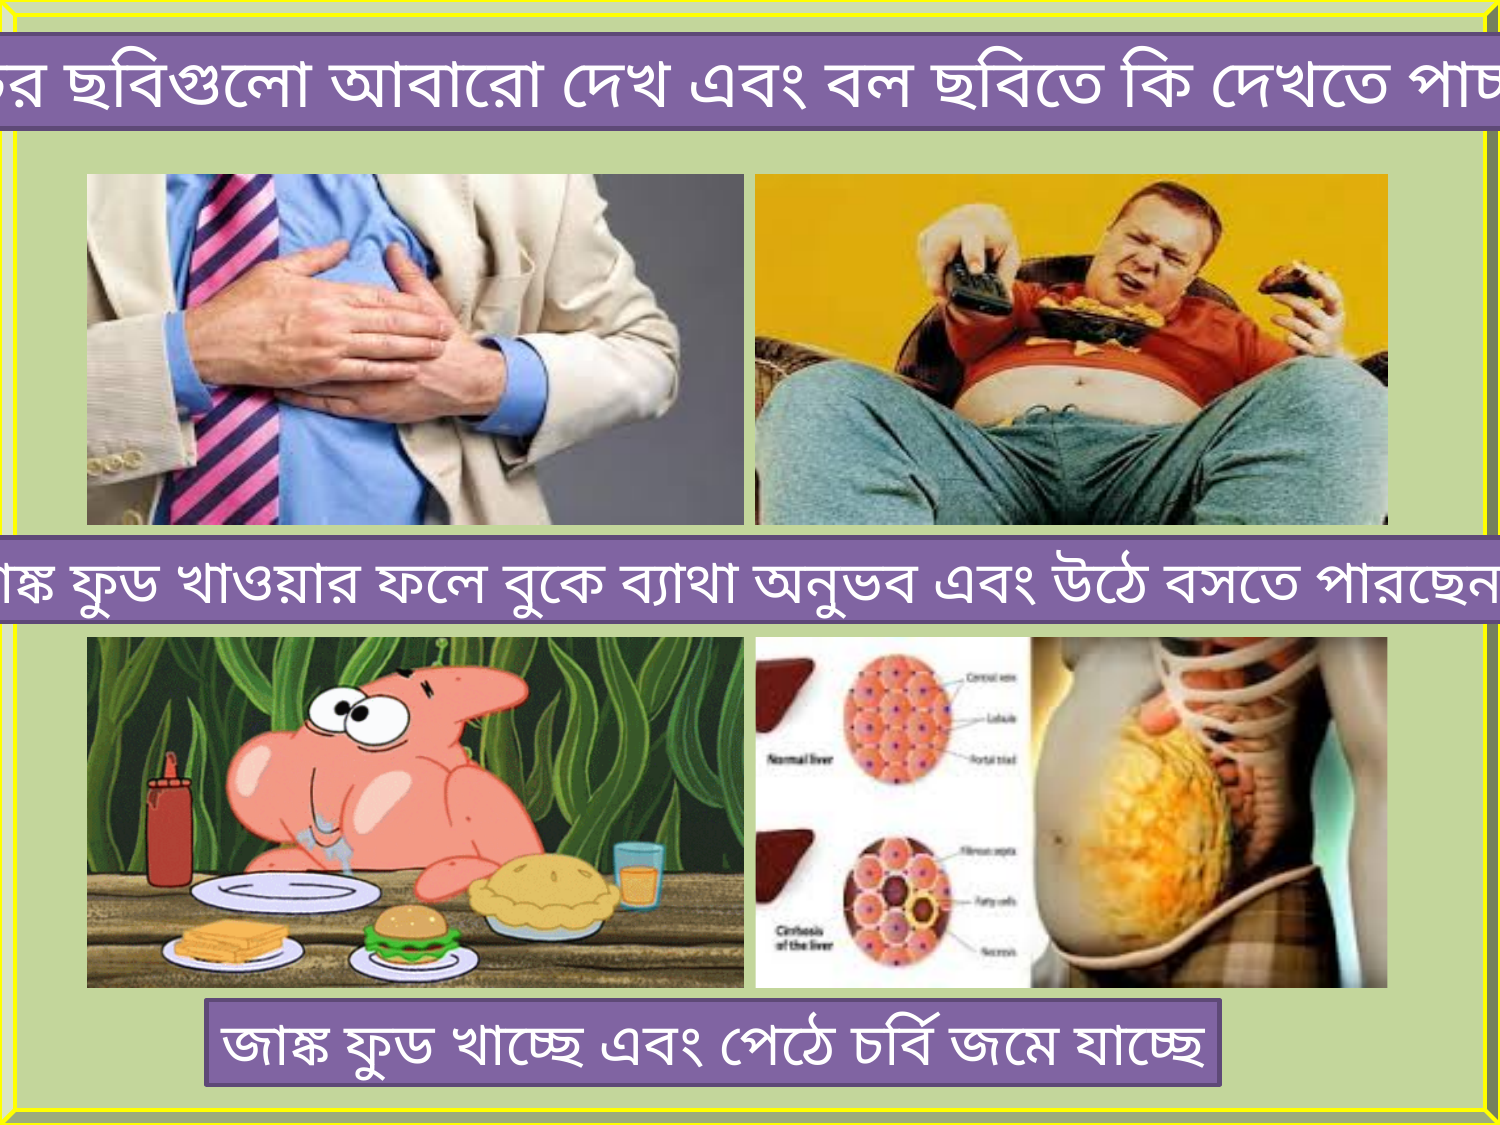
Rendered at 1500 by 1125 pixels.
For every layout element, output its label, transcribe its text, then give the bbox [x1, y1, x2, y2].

text_box নিচের ছবিগুলো আবারো দেখ এবং বল ছবিতে কি দেখতে পাচ্ছ [0, 32, 1500, 131]
picture [87, 174, 744, 526]
text_box [0, 624, 1500, 1125]
picture [755, 637, 1388, 988]
text_box [0, 0, 1500, 32]
picture [755, 174, 1388, 526]
text_box [13, 131, 1487, 535]
picture [87, 637, 744, 988]
text_box জাঙ্ক ফুড খাচ্ছে এবং পেঠে চর্বি জমে যাচ্ছে [204, 998, 1222, 1087]
text_box জাঙ্ক ফুড খাওয়ার ফলে বুকে ব্যাথা অনুভব এবং উঠে বসতে পারছেনা [0, 535, 1500, 624]
